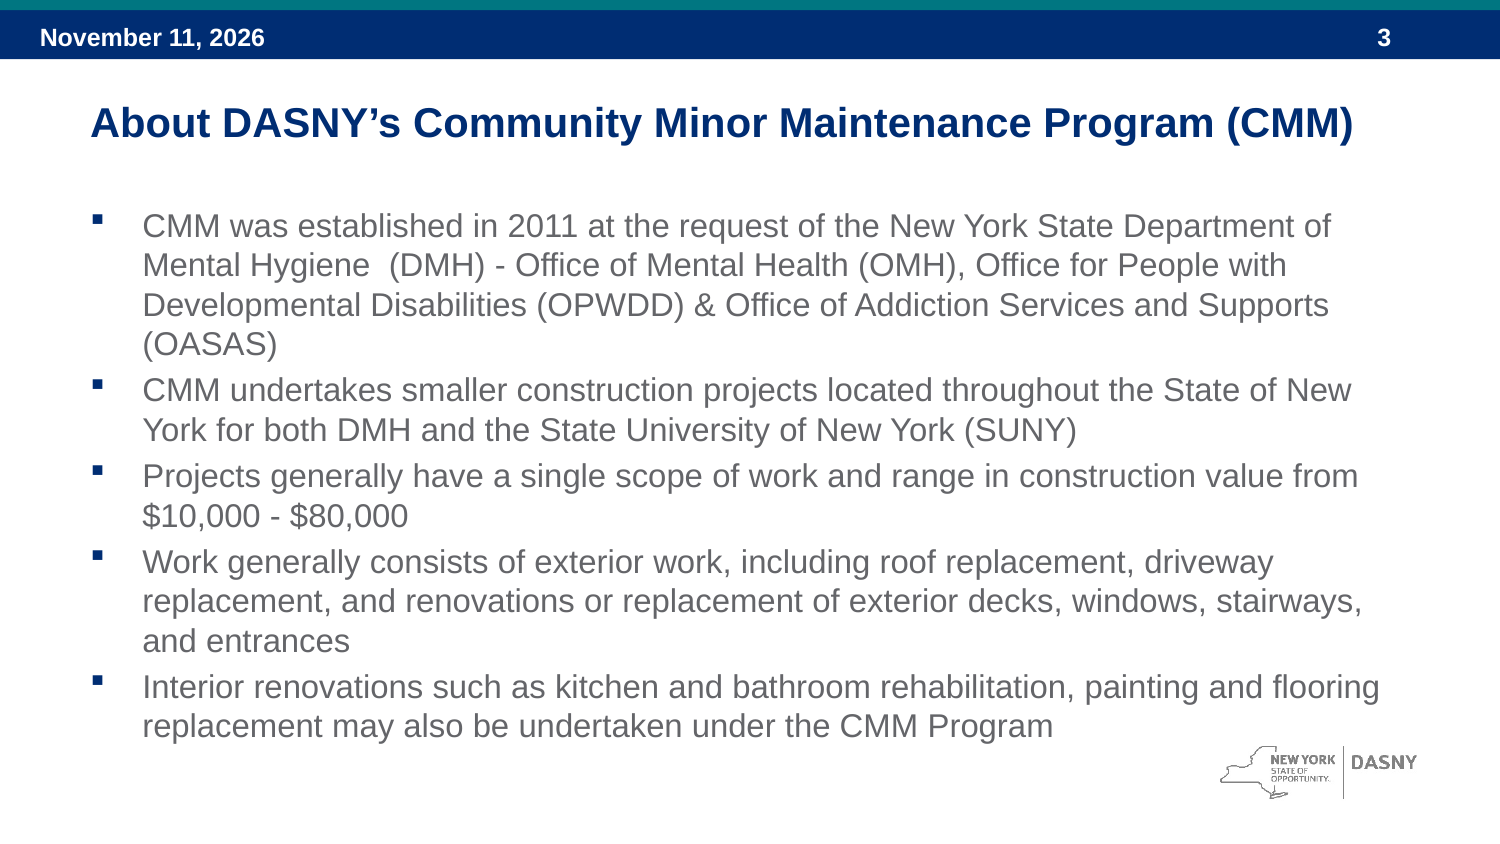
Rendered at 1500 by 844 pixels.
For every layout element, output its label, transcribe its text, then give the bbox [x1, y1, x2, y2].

list CMM was established in 2011 at the request of the New York State Department of Mental Hygiene (DMH) - Office of Mental Health (OMH), Office for People with Developmental Disabilities (OPWDD) & Office of Addiction Services and Supports (OASAS) CMM undertakes smaller construction projects located throughout the State of New York for both DMH and the State University of New York (SUNY) Projects generally have a single scope of work and range in construction value from $10,000 - $80,000 Work generally consists of exterior work, including roof replacement, driveway replacement, and renovations or replacement of exterior decks, windows, stairways, and entrances Interior renovations such as kitchen and bathroom rehabilitation, painting and flooring replacement may also be undertaken under the CMM Program [75, 196, 1425, 754]
title About DASNY’s Community Minor Maintenance Program (CMM) [75, 68, 1425, 175]
picture [1220, 754, 1417, 804]
